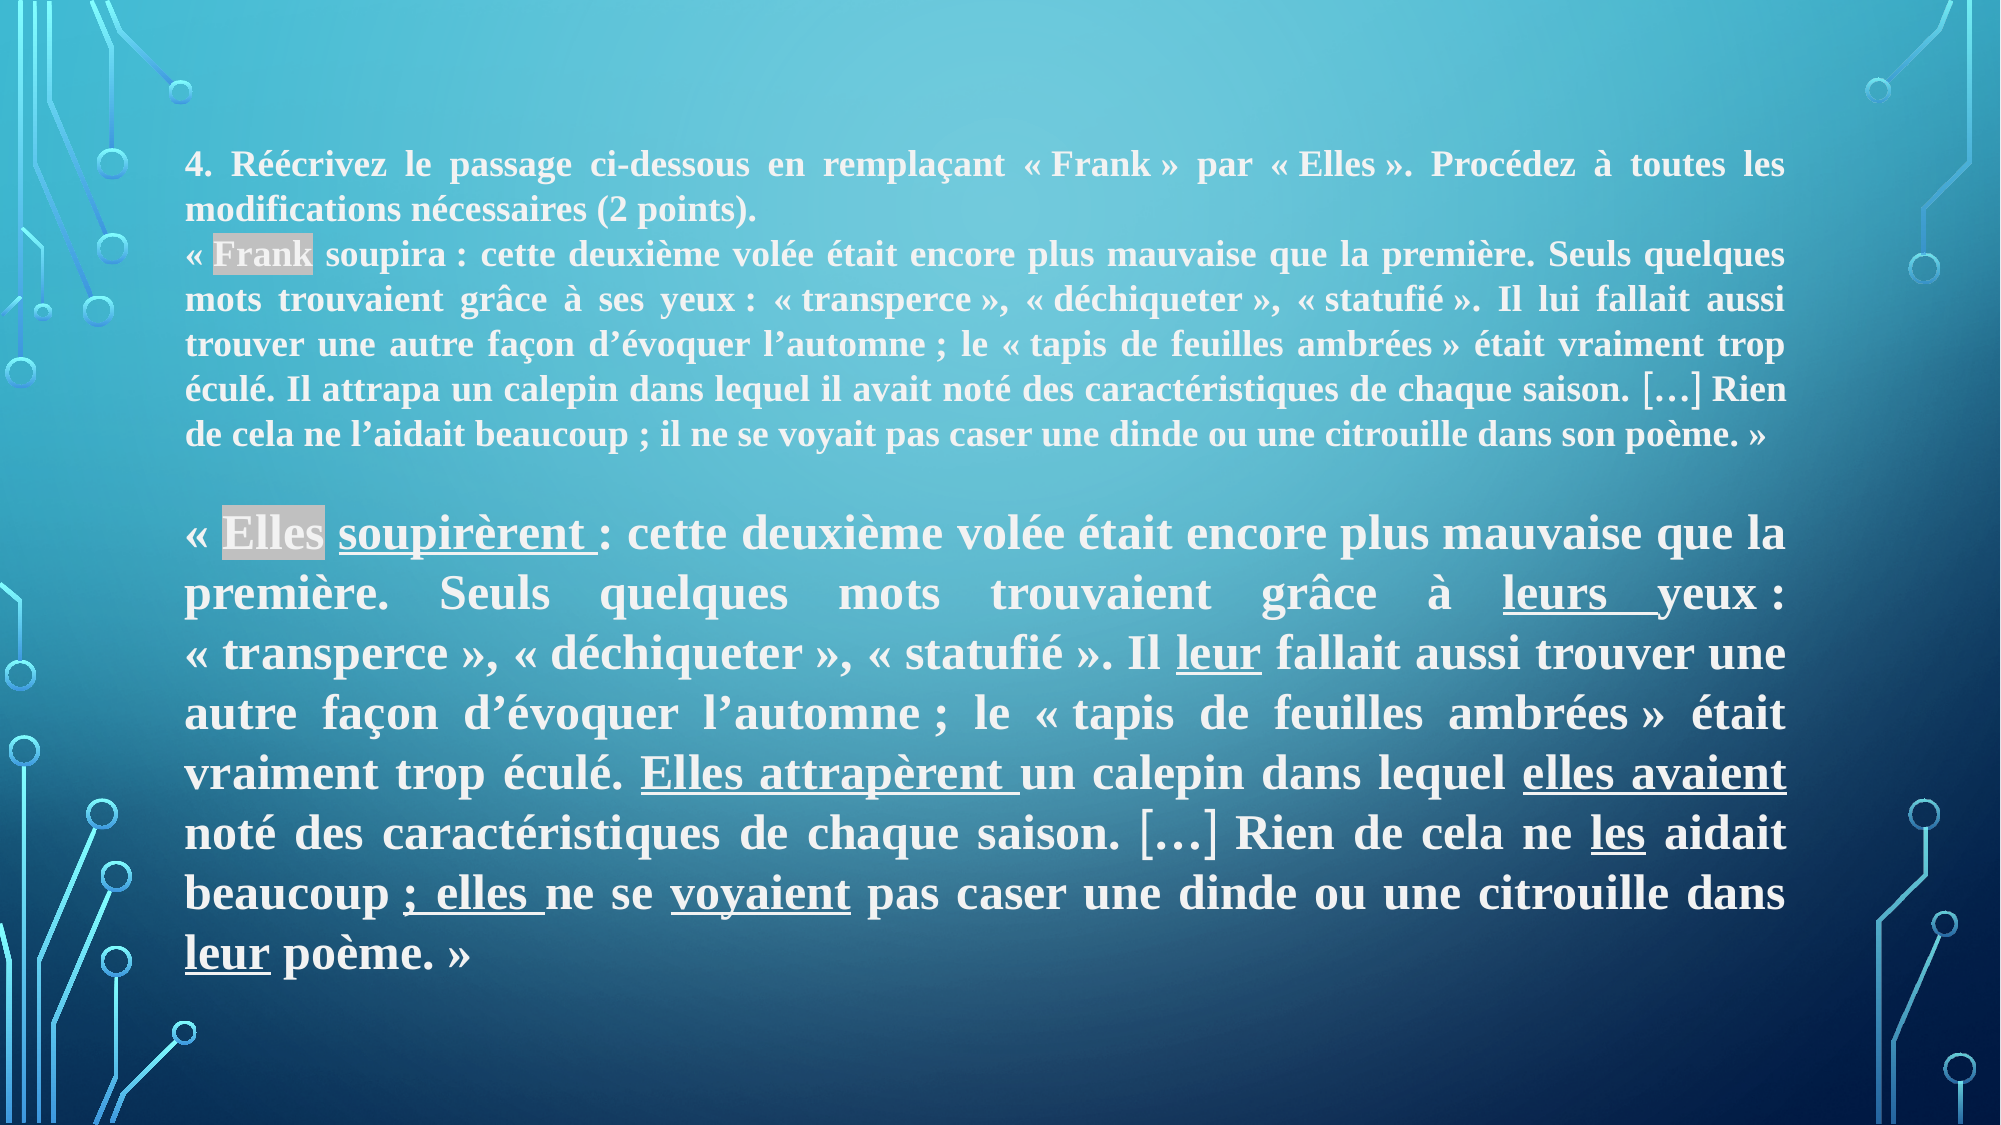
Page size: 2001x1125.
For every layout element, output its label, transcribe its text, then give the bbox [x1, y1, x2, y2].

text_box 4. Réécrivez le passage ci-dessous en remplaçant « Frank » par « Elles ». Procédez à toutes les modifications nécessaires (2 points). « Frank soupira : cette deuxième volée était encore plus mauvaise que la première. Seuls quelques mots trouvaient grâce à ses yeux : « transperce », « déchiqueter », « statufié ». Il lui fallait aussi trouver une autre façon d’évoquer l’automne ; le « tapis de feuilles ambrées » était vraiment trop éculé. Il attrapa un calepin dans lequel il avait noté des caractéristiques de chaque saison. … Rien de cela ne l’aidait beaucoup ; il ne se voyait pas caser une dinde ou une citrouille dans son poème. » « Elles soupirèrent : cette deuxième volée était encore plus mauvaise que la première. Seuls quelques mots trouvaient grâce à leurs yeux : « transperce », « déchiqueter », « statufié ». Il leur fallait aussi trouver une autre façon d’évoquer l’automne ; le « tapis de feuilles ambrées » était vraiment trop éculé. Elles attrapèrent un calepin dans lequel elles avaient noté des caractéristiques de chaque saison. … Rien de cela ne les aidait beaucoup ; elles ne se voyaient pas caser une dinde ou une citrouille dans leur poème. » [170, 131, 1802, 987]
